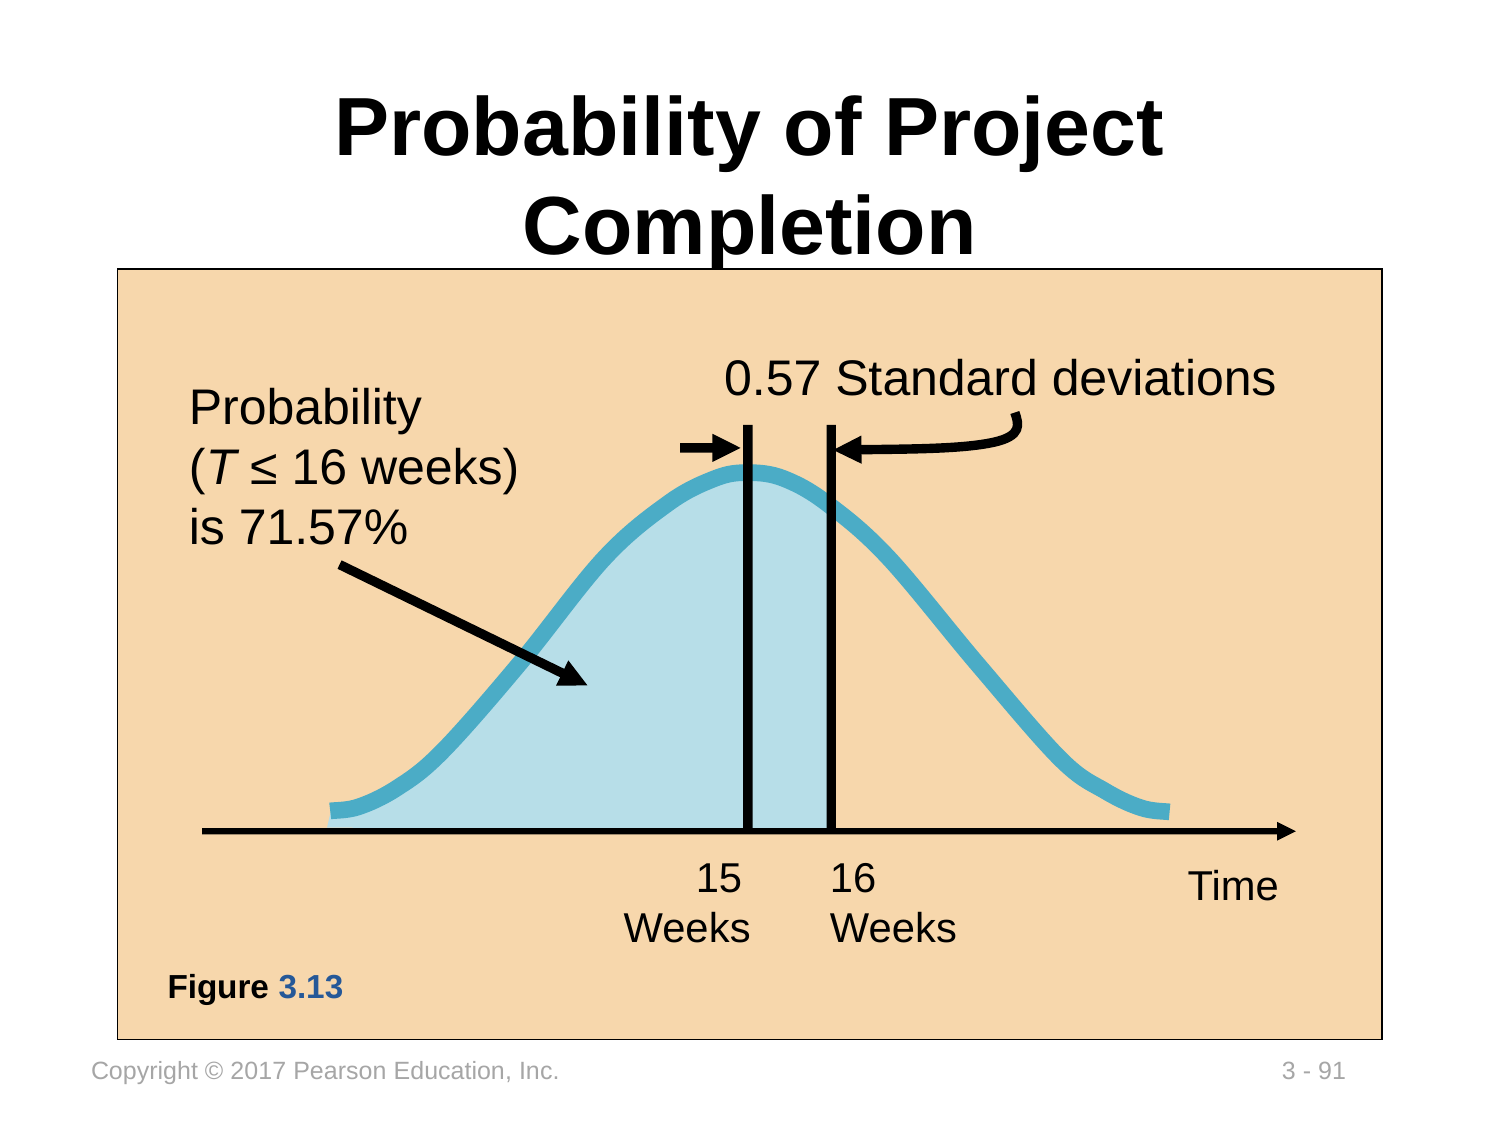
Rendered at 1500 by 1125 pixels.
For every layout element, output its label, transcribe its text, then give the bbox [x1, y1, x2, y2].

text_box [980, 472, 1297, 918]
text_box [605, 424, 975, 959]
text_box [201, 472, 600, 918]
title Probability of Project Completion [112, 64, 1388, 280]
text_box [167, 366, 588, 686]
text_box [679, 337, 1296, 451]
text_box Figure 3.13 [152, 957, 359, 1013]
text_box [117, 268, 1383, 1040]
